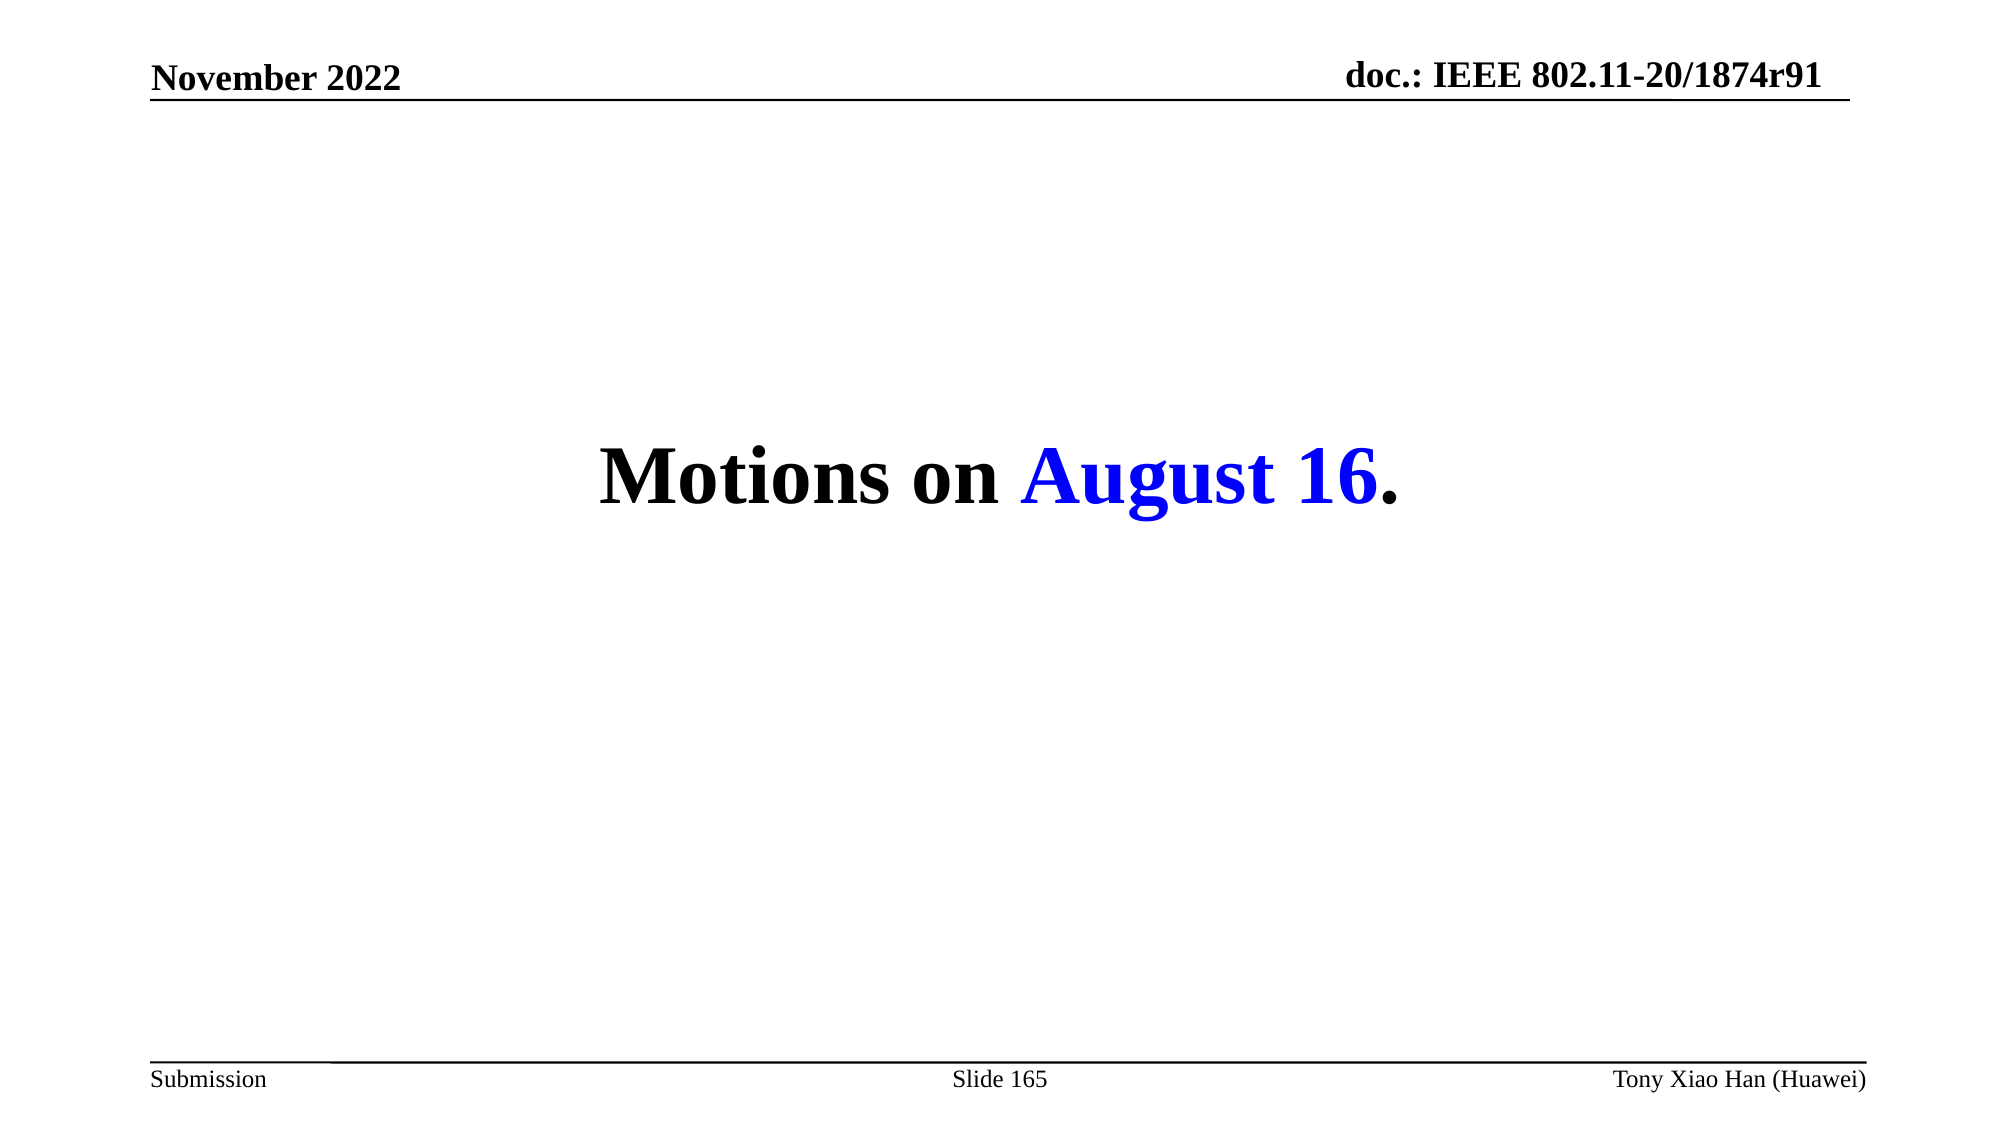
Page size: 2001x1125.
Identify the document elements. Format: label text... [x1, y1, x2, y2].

text_box Motions on August 16. [331, 412, 1669, 950]
